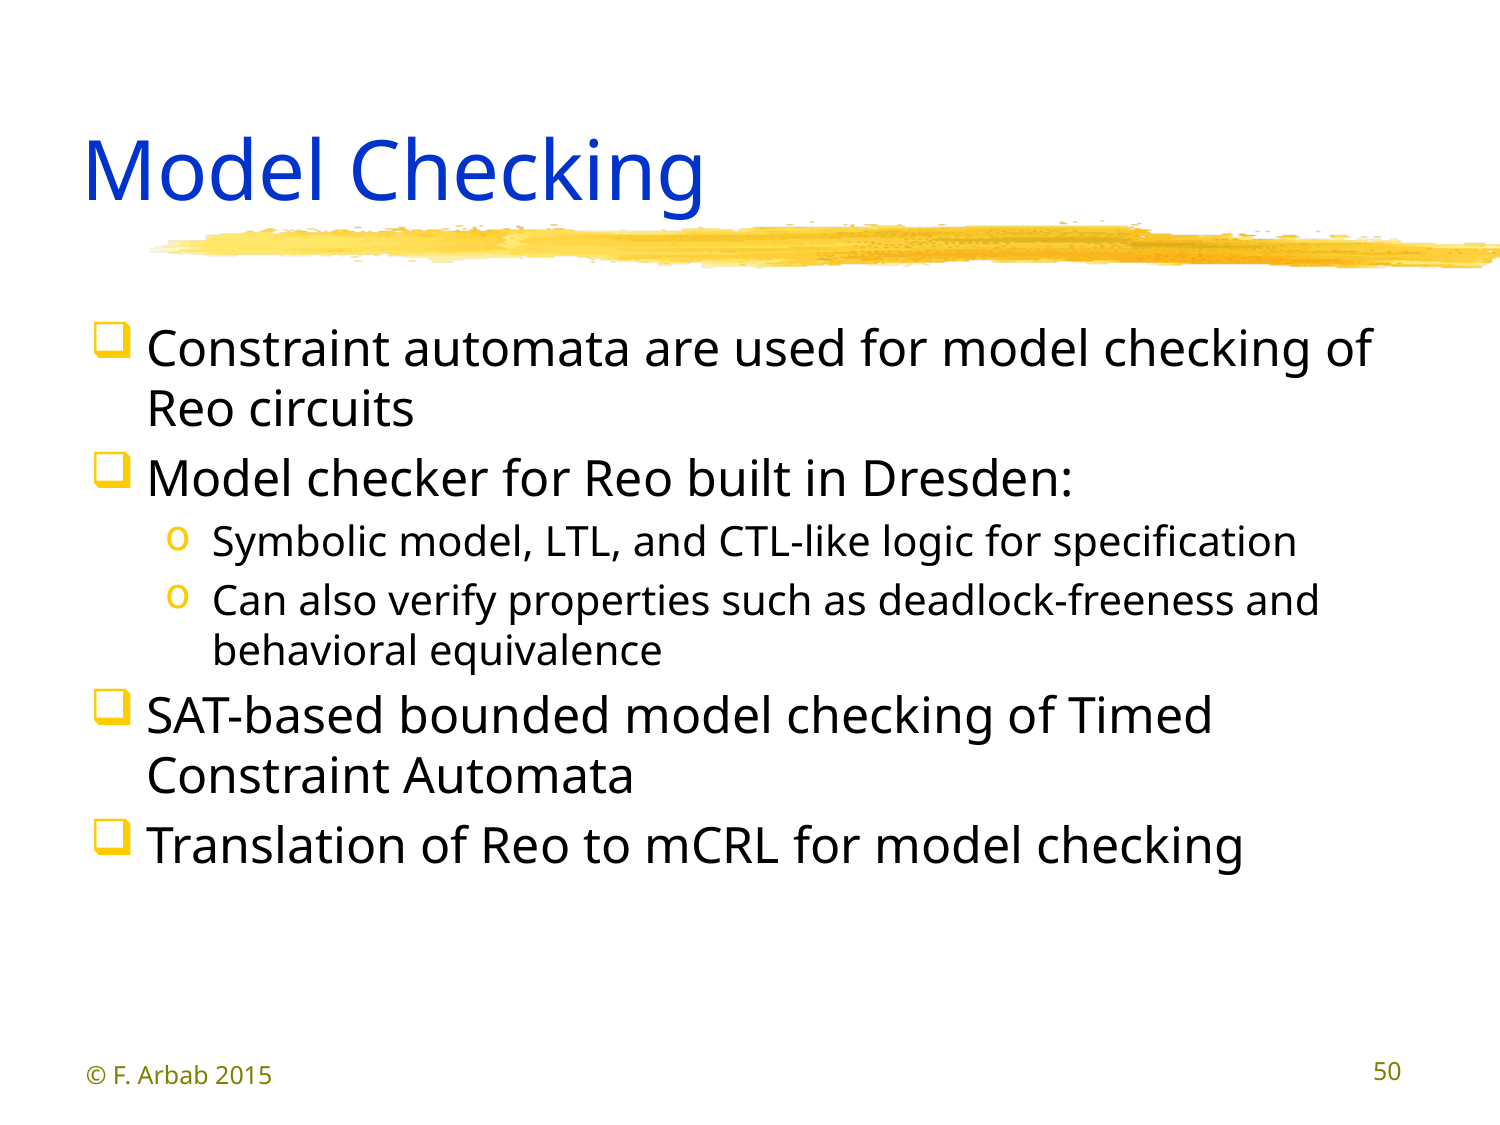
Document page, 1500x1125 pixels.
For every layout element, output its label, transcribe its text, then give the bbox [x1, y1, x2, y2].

list Constraint automata are used for model checking of Reo circuits Model checker for Reo built in Dresden: Symbolic model, LTL, and CTL-like logic for specification Can also verify properties such as deadlock-freeness and behavioral equivalence SAT-based bounded model checking of Timed Constraint Automata Translation of Reo to mCRL for model checking [74, 309, 1417, 994]
title Model Checking [66, 37, 1342, 226]
picture [150, 215, 1500, 279]
slide_number 50 [1103, 1021, 1417, 1098]
slide_number © F. Arbab 2015 [70, 1021, 384, 1098]
